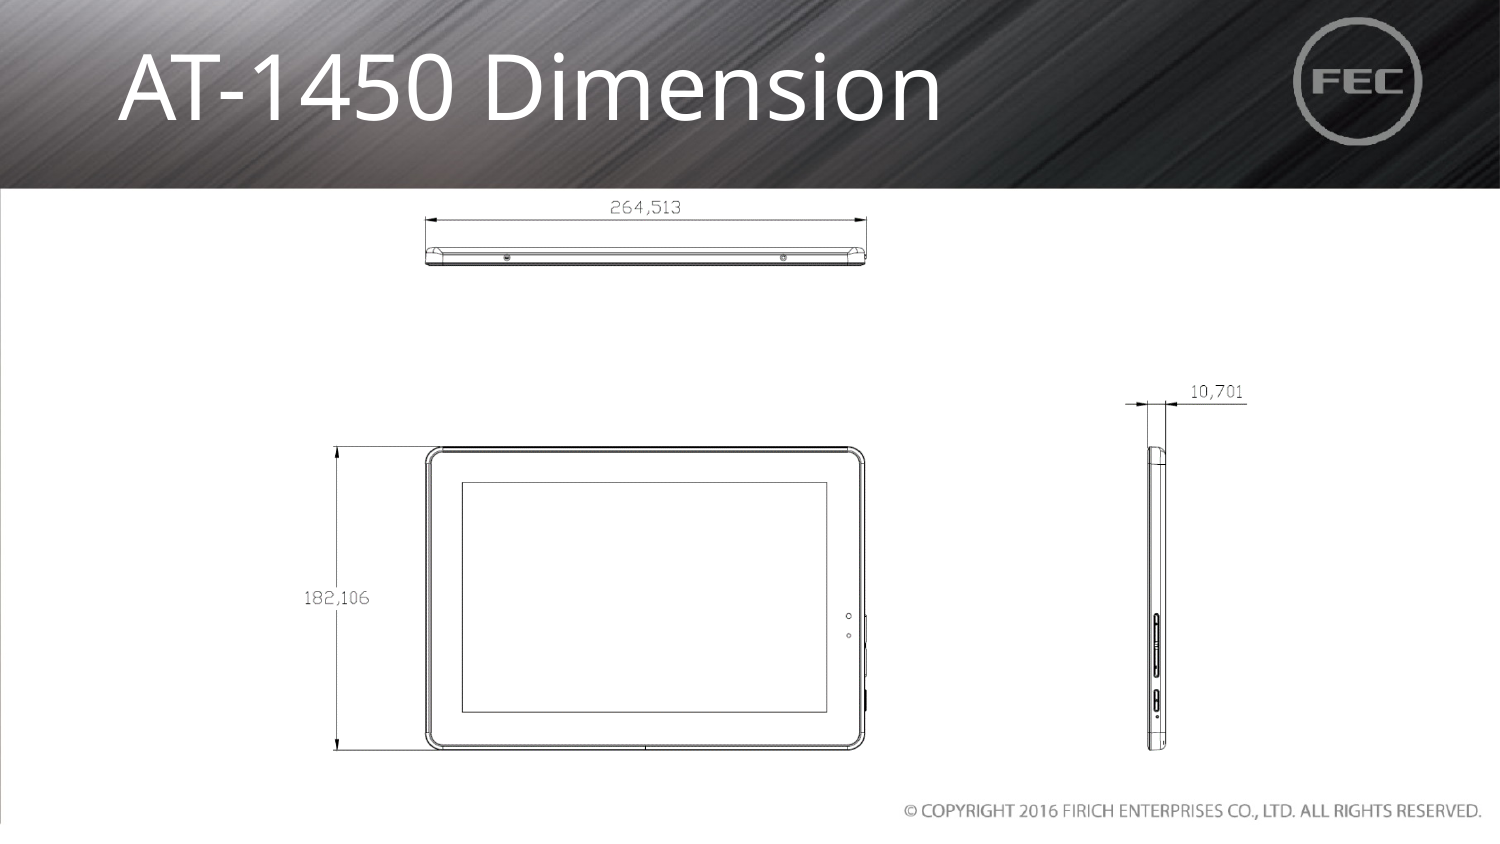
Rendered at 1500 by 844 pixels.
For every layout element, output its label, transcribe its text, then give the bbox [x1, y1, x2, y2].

title AT-1450 Dimension [103, 8, 1397, 173]
picture [0, 0, 1500, 844]
